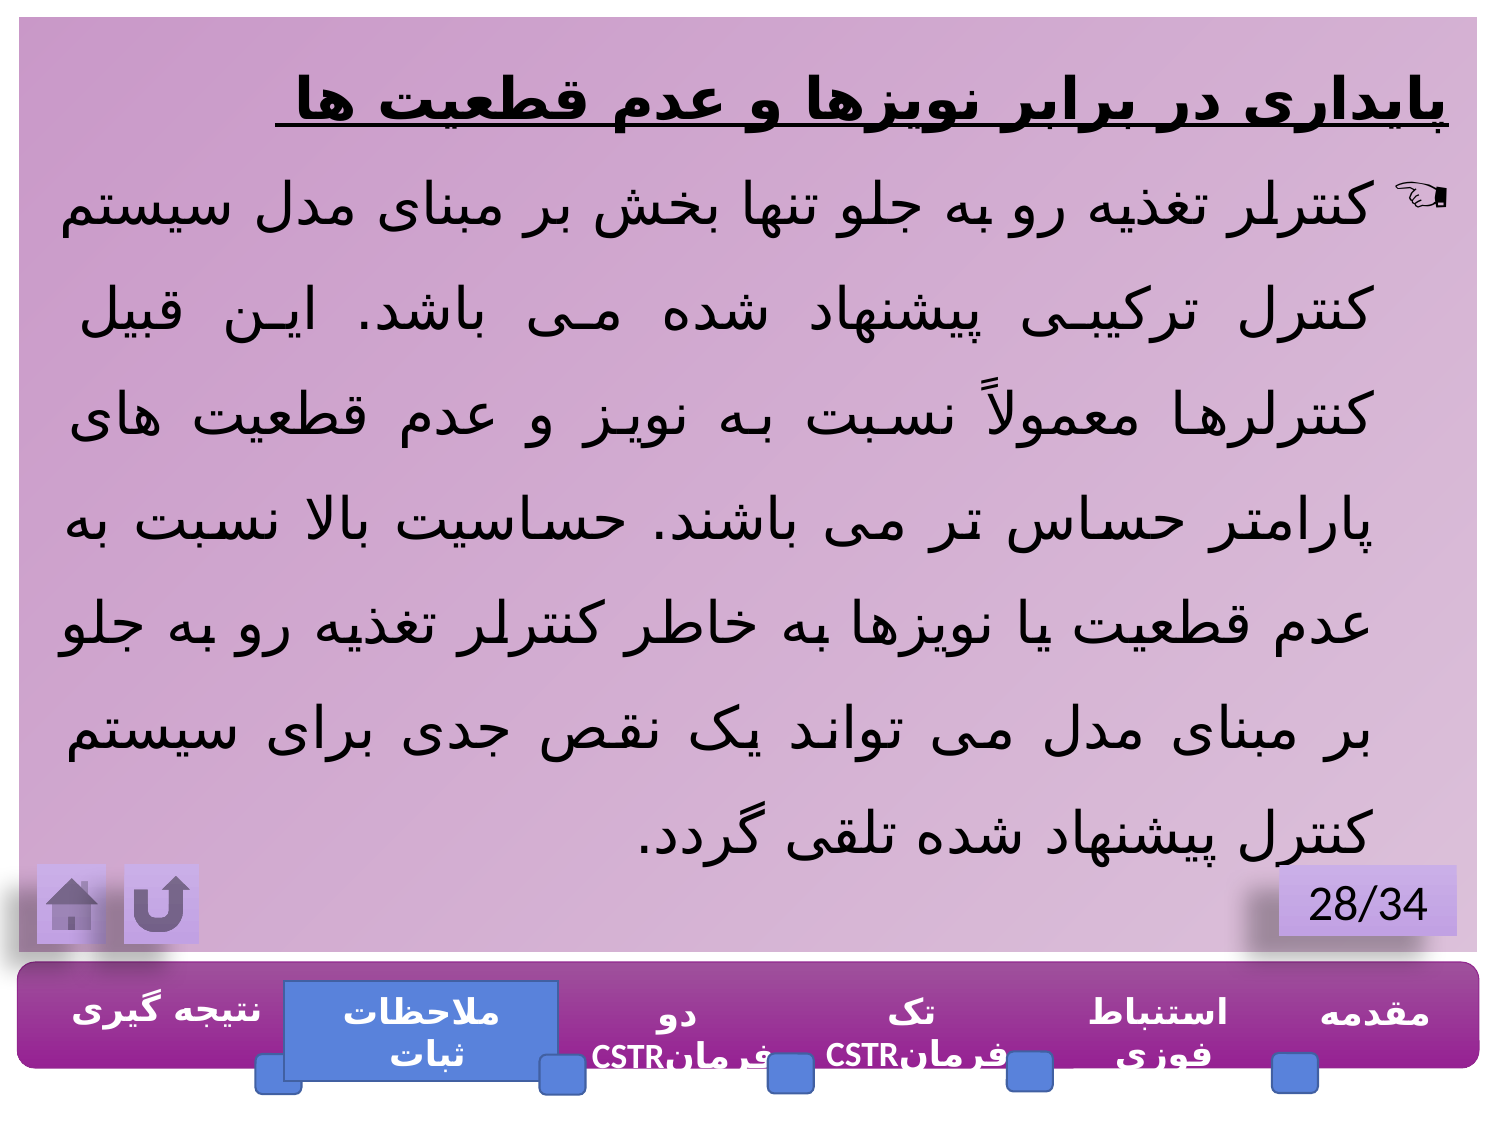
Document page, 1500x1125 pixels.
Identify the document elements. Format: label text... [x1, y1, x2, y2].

text_box استنباط فوزی [1036, 981, 1279, 1082]
text_box [168, 961, 1480, 1069]
text_box [766, 1052, 815, 1095]
text_box نتیجه گیری [37, 978, 285, 1037]
text_box [37, 863, 107, 945]
text_box [1270, 1051, 1320, 1095]
text_box مقدمه [1279, 982, 1472, 1040]
text_box پایداری در برابر نویزها و عدم قطعیت ها کنترلر تغذیه رو به جلو تنها بخش بر مبنای مدل سیستم کنترل ترکیبی پیشنهاد شده می باشد. این قبیل کنترلرها معمولاً نسبت به نویز و عدم قطعیت های پارامتر حساس تر می باشند. حساسیت بالا نسبت به عدم قطعیت یا نویزها به خاطر کنترلر تغذیه رو به جلو بر مبنای مدل می تواند یک نقص جدی برای سیستم کنترل پیشنهاد شده تلقی گردد. [44, 27, 1464, 864]
text_box 28/34 [1279, 864, 1457, 937]
text_box [254, 1052, 303, 1096]
text_box [16, 14, 1480, 955]
text_box [538, 1053, 587, 1096]
text_box [16, 983, 283, 1069]
text_box [124, 863, 200, 944]
text_box [1005, 1050, 1054, 1093]
text_box دو فرمانCSTR [564, 983, 791, 1084]
text_box ملاحظات ثبات [283, 980, 559, 1082]
text_box [37, 27, 44, 863]
text_box تک فرمانCSTR [791, 981, 1032, 1082]
